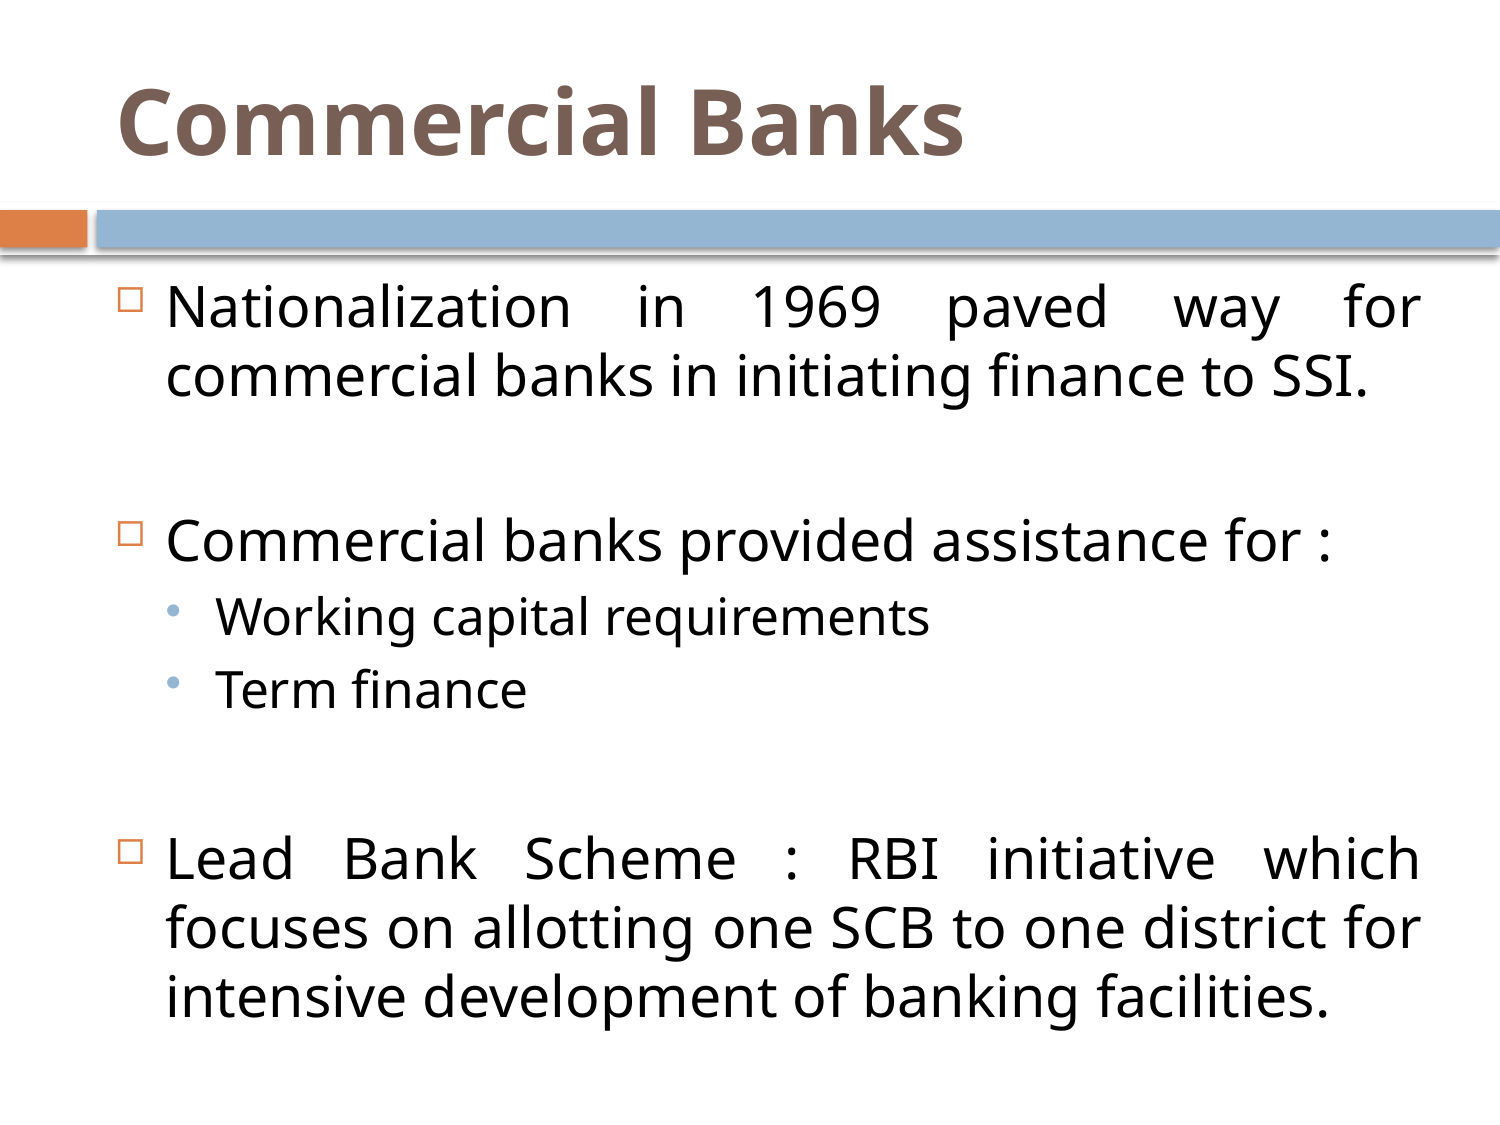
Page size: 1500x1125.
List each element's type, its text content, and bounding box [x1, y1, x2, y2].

list Nationalization in 1969 paved way for commercial banks in initiating finance to SSI. Commercial banks provided assistance for : Working capital requirements Term finance Lead Bank Scheme : RBI initiative which focuses on allotting one SCB to one district for intensive development of banking facilities. [100, 262, 1438, 1063]
title Commercial Banks [100, 37, 1438, 200]
